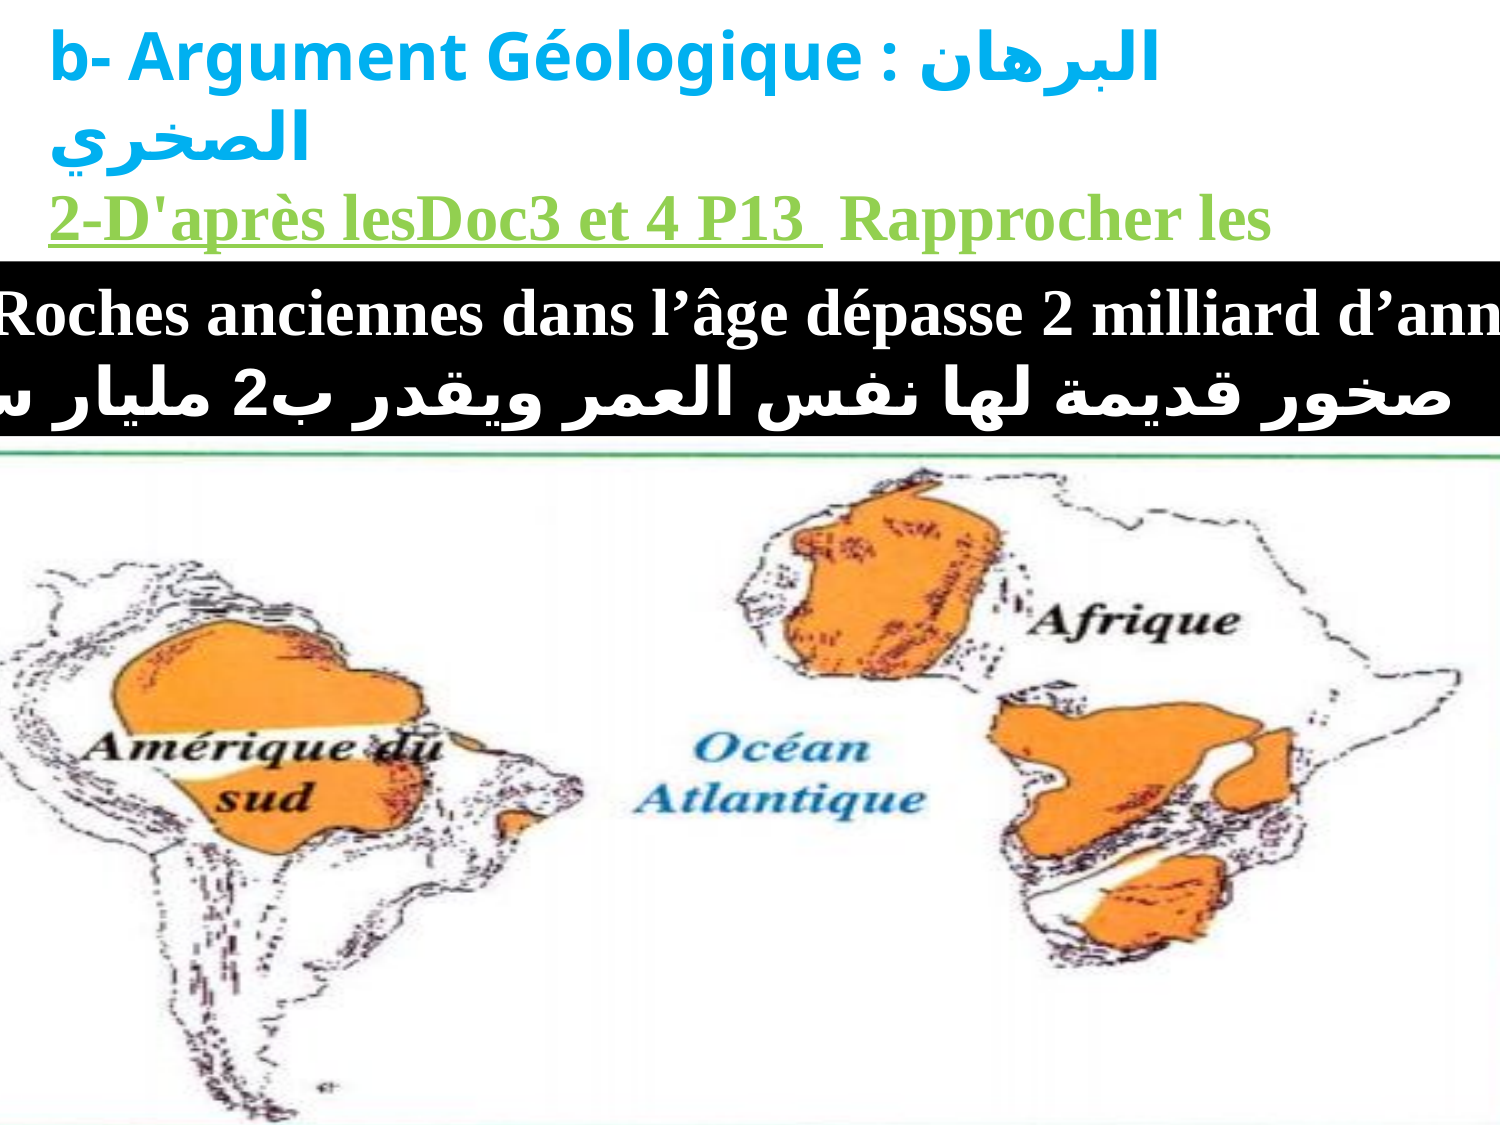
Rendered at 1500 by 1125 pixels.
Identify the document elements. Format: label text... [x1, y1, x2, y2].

text_box Roches anciennes dans l’âge dépasse 2 milliard d’années صخور قديمة لها نفس العمر ويقدر ب2 مليار سنة [0, 261, 1500, 437]
text_box b- Argument Géologique : البرهان الصخري 2-D'après lesDoc3 et 4 P13 Rapprocher les deux côtes. Que peut-on déduire? [33, 6, 1440, 261]
picture [0, 437, 1500, 1125]
